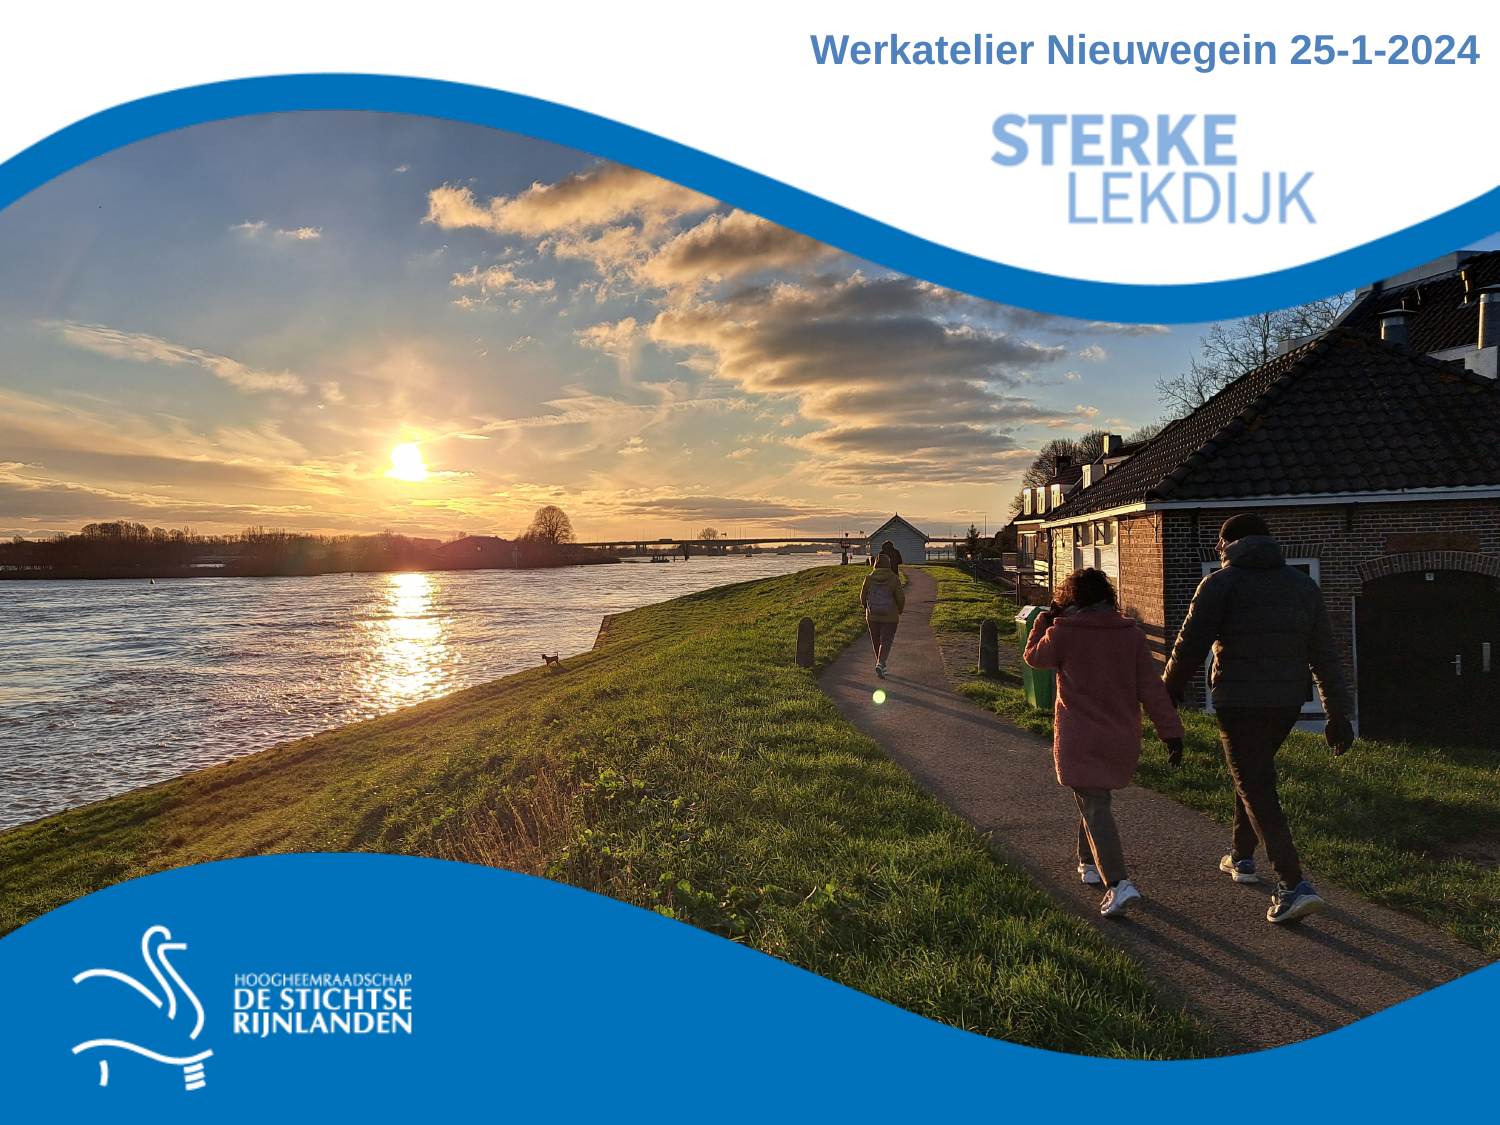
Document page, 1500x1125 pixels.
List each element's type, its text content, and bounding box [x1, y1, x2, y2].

text_box Werkatelier Nieuwegein 25-1-2024 [810, 14, 1500, 46]
picture [0, 46, 1500, 1125]
